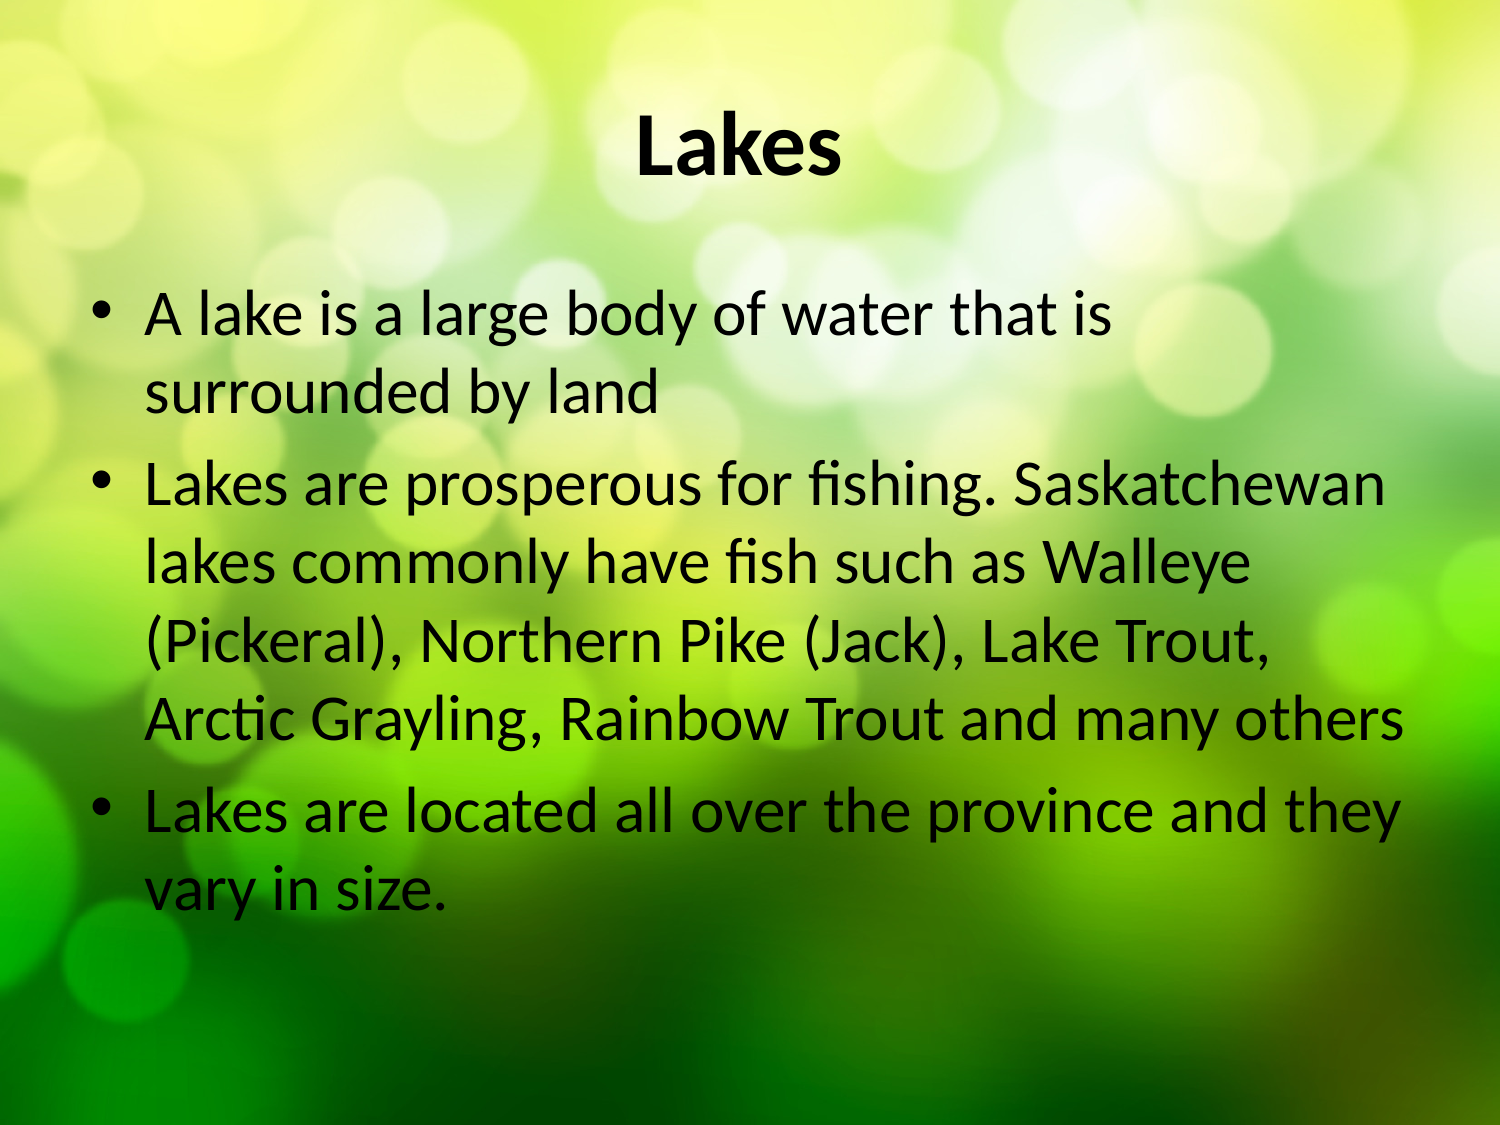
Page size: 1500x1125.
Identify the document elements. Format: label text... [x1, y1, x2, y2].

title Lakes [75, 45, 1425, 233]
list A lake is a large body of water that is surrounded by land Lakes are prosperous for fishing. Saskatchewan lakes commonly have fish such as Walleye (Pickeral), Northern Pike (Jack), Lake Trout, Arctic Grayling, Rainbow Trout and many others Lakes are located all over the province and they vary in size. [75, 262, 1425, 1005]
picture [0, 0, 1500, 1125]
